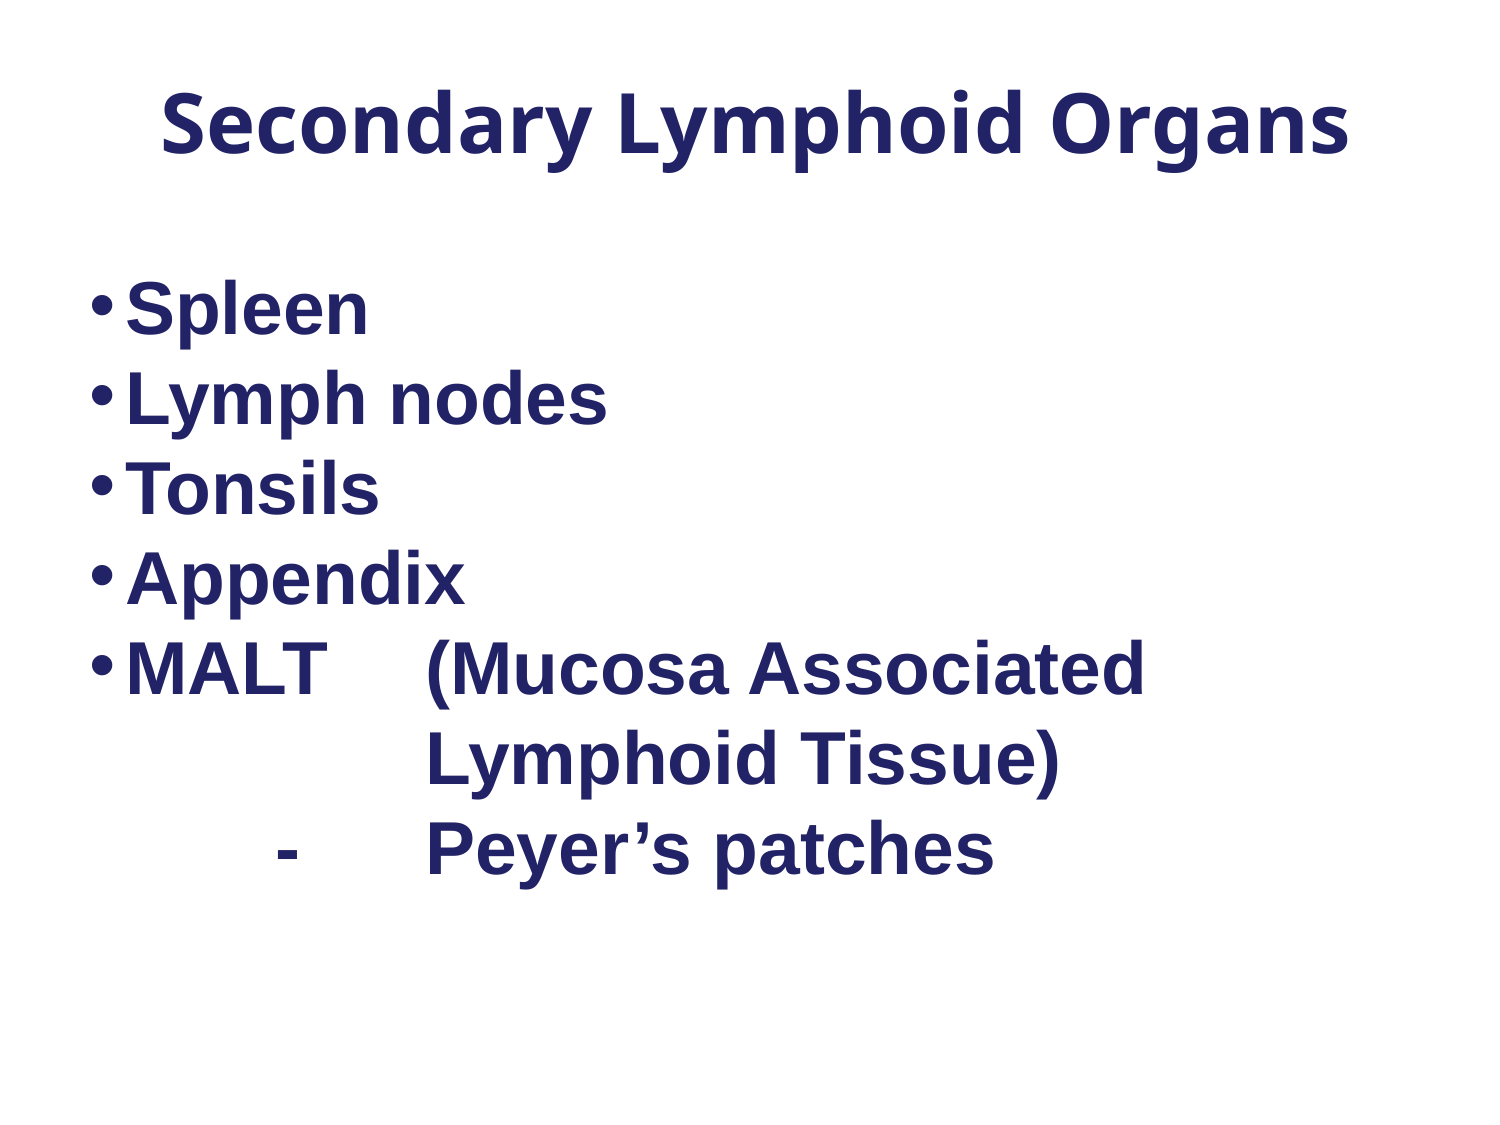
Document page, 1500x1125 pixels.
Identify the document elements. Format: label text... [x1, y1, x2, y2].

text_box Secondary Lymphoid Organs Spleen Lymph nodes Tonsils Appendix MALT (Mucosa Associated Lymphoid Tissue) - Peyer’s patches [74, 62, 1438, 898]
